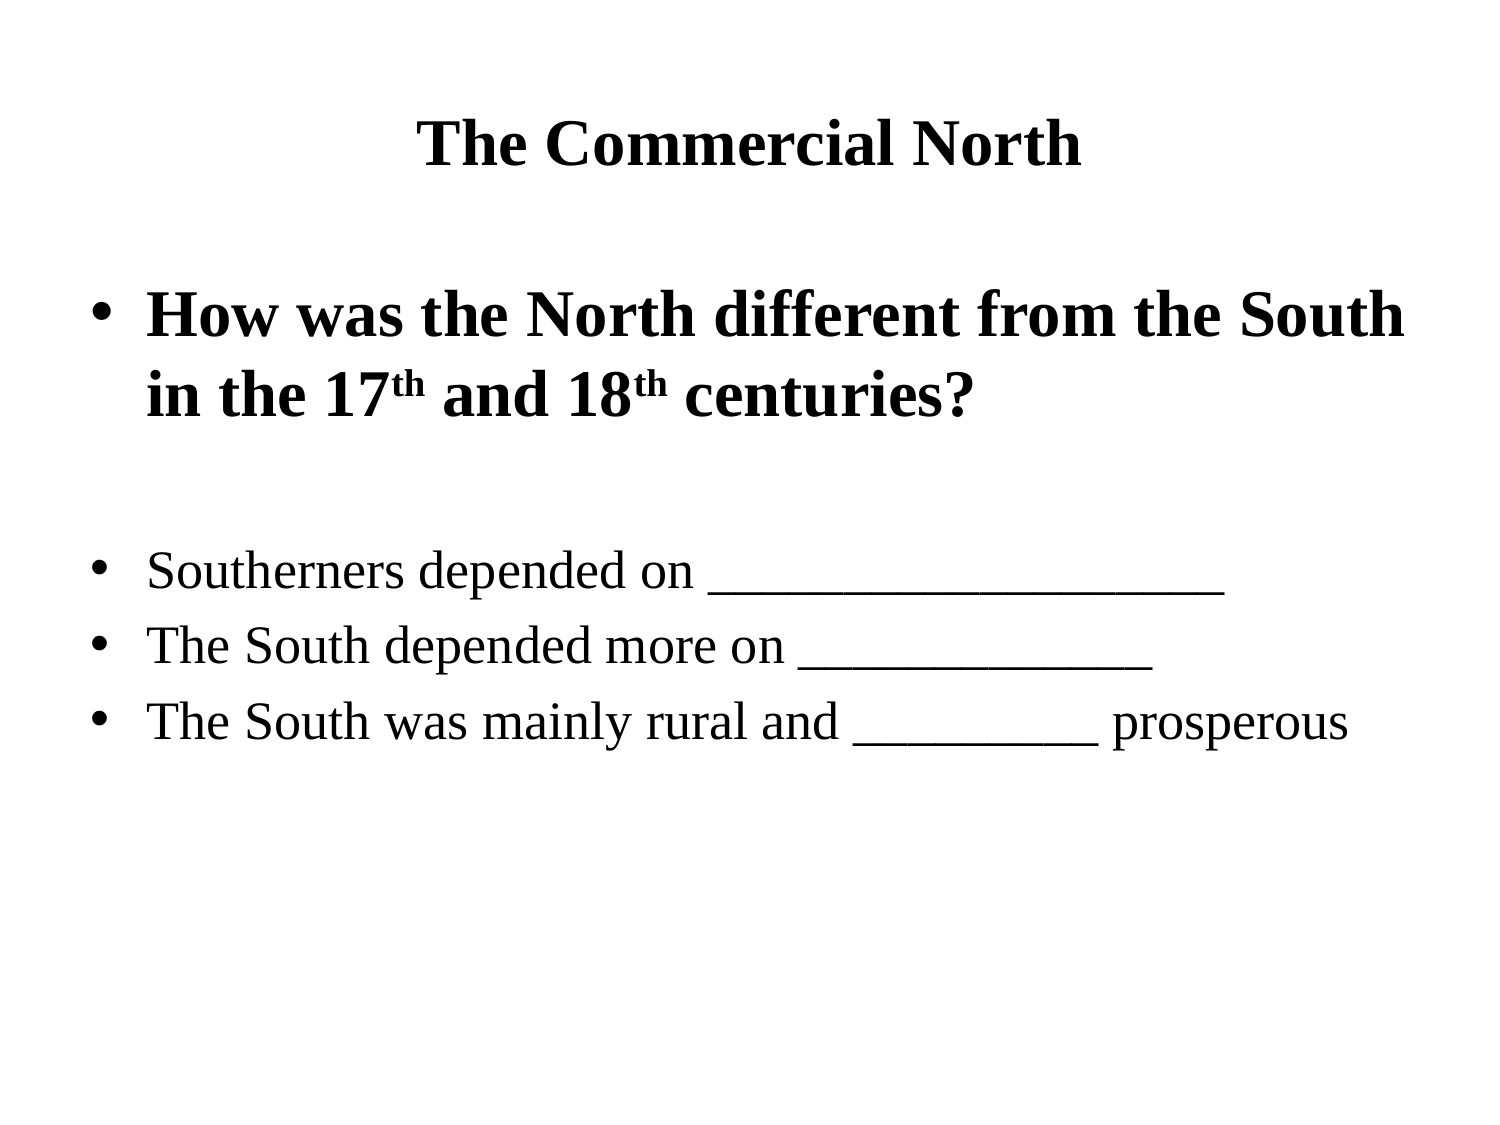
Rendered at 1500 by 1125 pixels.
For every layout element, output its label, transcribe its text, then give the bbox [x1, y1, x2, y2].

title The Commercial North [75, 45, 1425, 233]
list How was the North different from the South in the 17th and 18th centuries? Southerners depended on ___________________ The South depended more on _____________ The South was mainly rural and _________ prosperous [75, 262, 1425, 1005]
